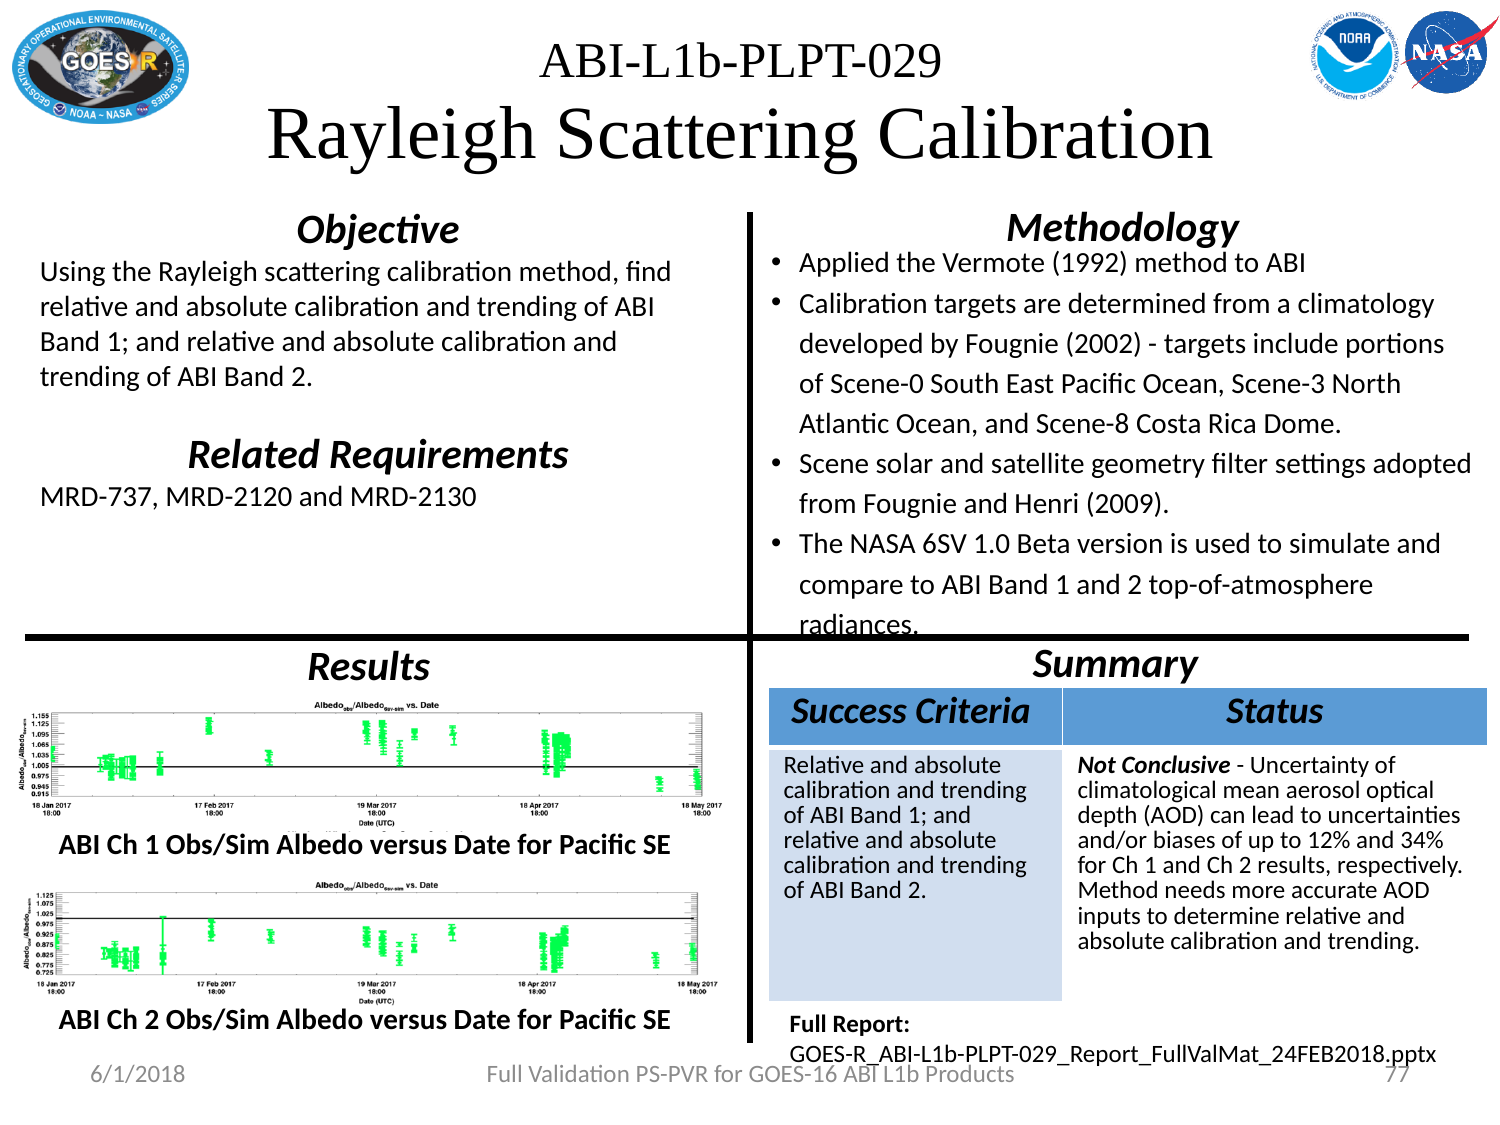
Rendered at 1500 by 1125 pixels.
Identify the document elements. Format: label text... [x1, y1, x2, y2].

title ABI-L1b-PLPT-029 Rayleigh Scattering Calibration [103, 6, 1397, 182]
text_box Summary [762, 628, 1469, 637]
text_box ABI Ch 1 Obs/Sim Albedo versus Date for Pacific SE [43, 832, 694, 868]
table_header Success Criteria [769, 693, 1062, 745]
picture [18, 877, 720, 1007]
text_box Full Report: GOES-R_ABI-L1b-PLPT-029_Report_FullValMat_24FEB2018.pptx [774, 999, 1453, 1075]
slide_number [75, 1043, 377, 1103]
text_box Objective Using the Rayleigh scattering calibration method, find relative and absolute calibration and trending of ABI Band 1; and relative and absolute calibration and trending of ABI Band 2. Related Requirements MRD-737, MRD-2120 and MRD-2130 [24, 194, 732, 520]
slide_number 77 [1125, 1075, 1425, 1103]
picture [12, 10, 103, 124]
table_cell Not Conclusive - Uncertainty of climatological mean aerosol optical depth (AOD) can lead to uncertainties and/or biases of up to 12% and 34% for Ch 1 and Ch 2 results, respectively. Method needs more accurate AOD inputs to determine relative and absolute calibration and trending. [1063, 750, 1487, 1001]
text_box Results [15, 631, 723, 696]
picture [1397, 10, 1500, 101]
table_header Status [1063, 688, 1487, 745]
footer Full Validation PS-PVR for GOES-16 ABI L1b Products [377, 1042, 1125, 1103]
picture [13, 697, 724, 832]
text_box Summary [762, 638, 1469, 693]
table_cell Relative and absolute calibration and trending of ABI Band 1; and relative and absolute calibration and trending of ABI Band 2. [769, 750, 1062, 1001]
text_box ABI Ch 2 Obs/Sim Albedo versus Date for Pacific SE [43, 1007, 694, 1043]
text_box Applied the Vermote (1992) method to ABI Calibration targets are determined from a climatology developed by Fougnie (2002) - targets include portions of Scene-0 South East Pacific Ocean, Scene-3 North Atlantic Ocean, and Scene-8 Costa Rica Dome. Scene solar and satellite geometry filter settings adopted from Fougnie and Henri (2009). The NASA 6SV 1.0 Beta version is used to simulate and compare to ABI Band 1 and 2 top-of-atmosphere radiances. [756, 231, 1488, 648]
text_box Methodology [991, 192, 1263, 231]
